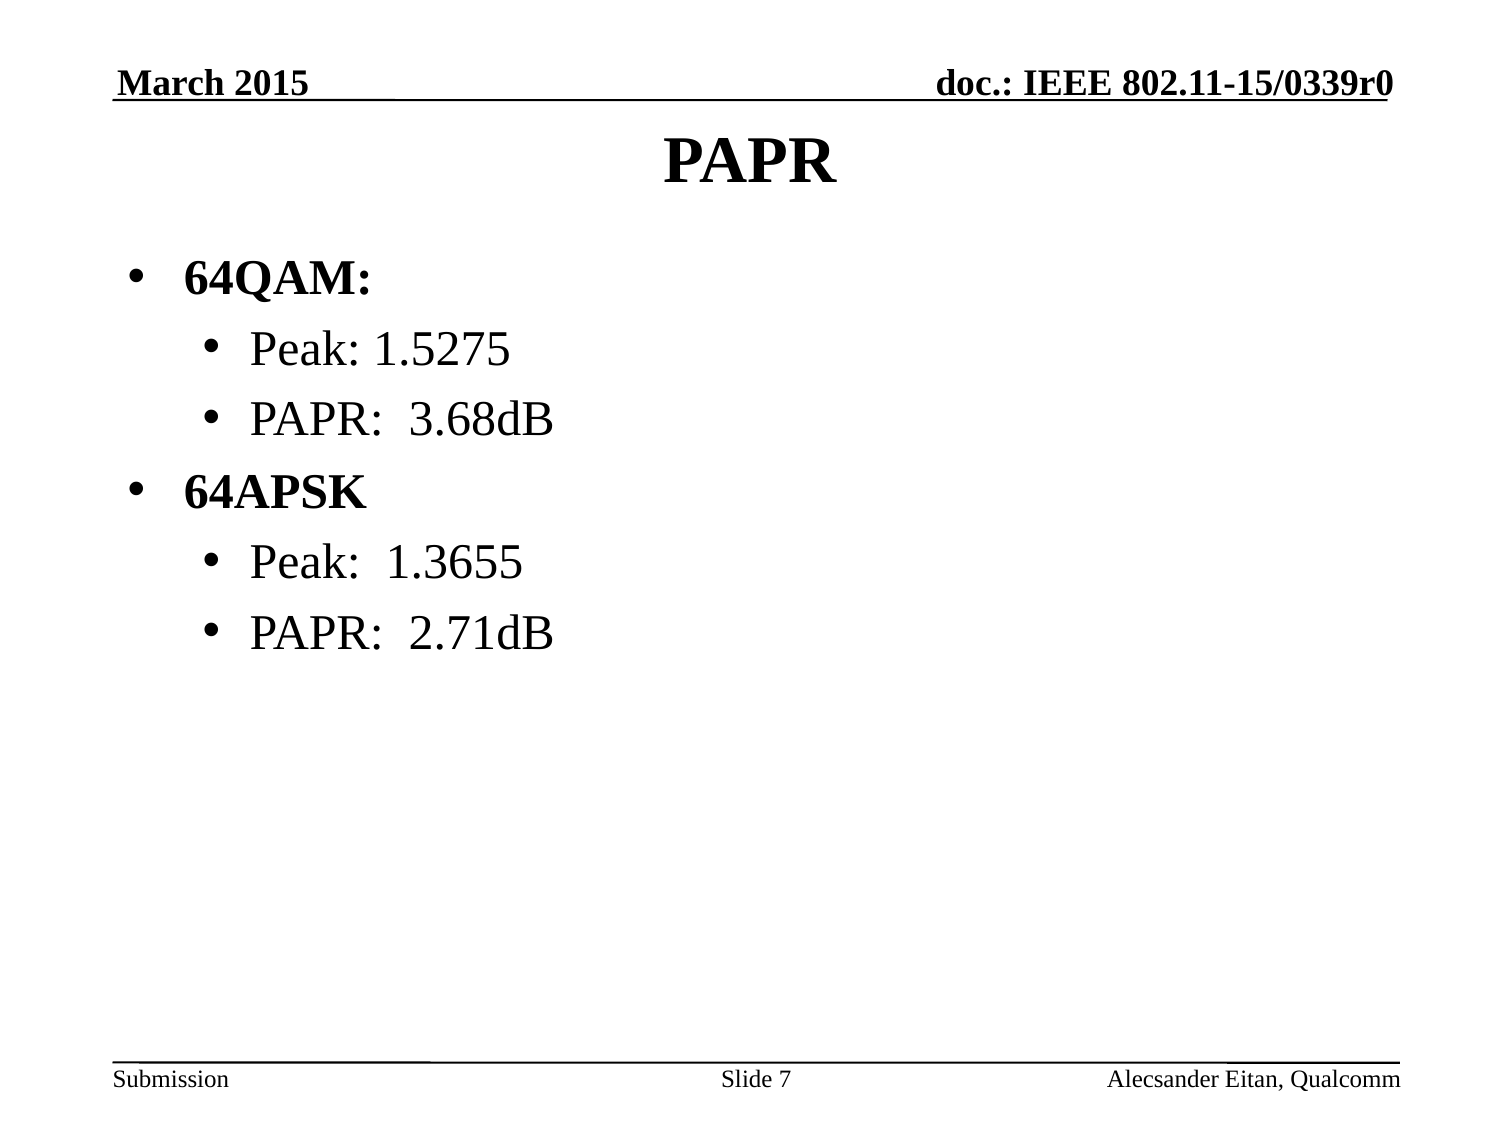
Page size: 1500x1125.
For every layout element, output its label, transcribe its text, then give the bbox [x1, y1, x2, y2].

footer Alecsander Eitan, Qualcomm [984, 1061, 1402, 1091]
list 64QAM: Peak: 1.5275 PAPR: 3.68dB 64APSK Peak: 1.3655 PAPR: 2.71dB [112, 237, 1388, 1032]
slide_number Slide 7 [712, 1061, 800, 1123]
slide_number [116, 58, 507, 104]
title PAPR [112, 112, 1388, 201]
